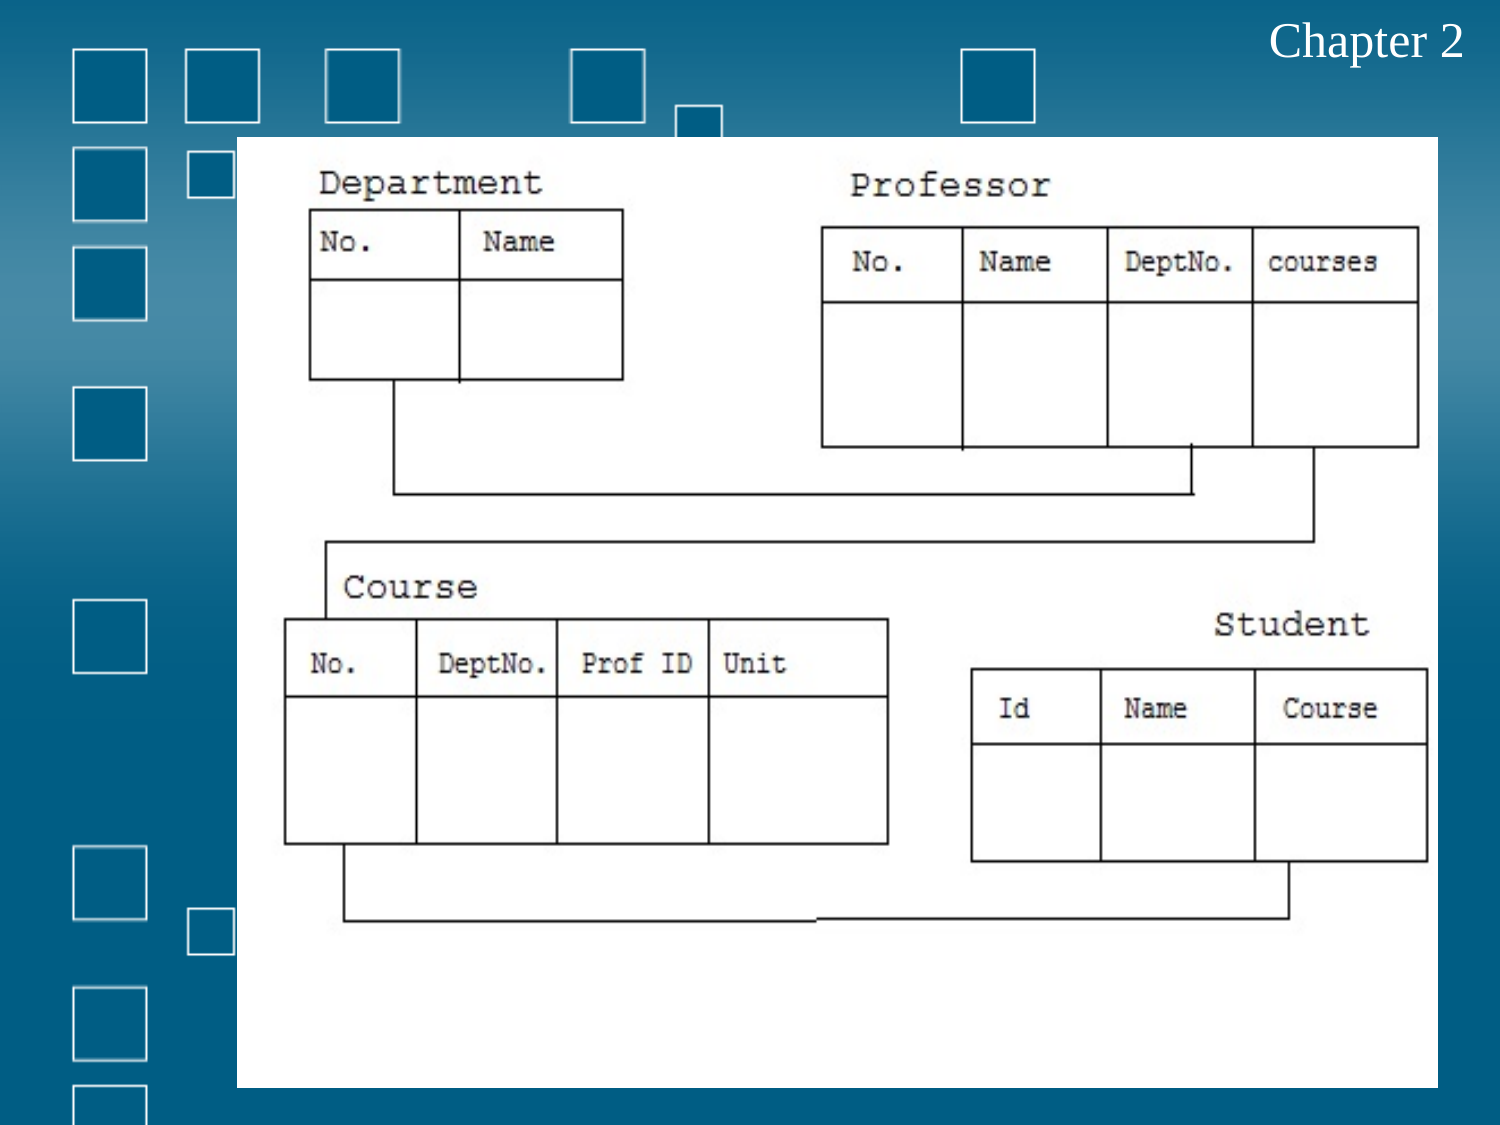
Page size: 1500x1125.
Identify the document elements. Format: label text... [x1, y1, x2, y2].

picture [0, 11, 1500, 1087]
text_box Chapter 2 [1254, 0, 1496, 75]
picture [72, 845, 147, 922]
picture [72, 985, 147, 1062]
picture [72, 599, 147, 674]
picture [72, 1085, 147, 1125]
picture [187, 908, 235, 956]
